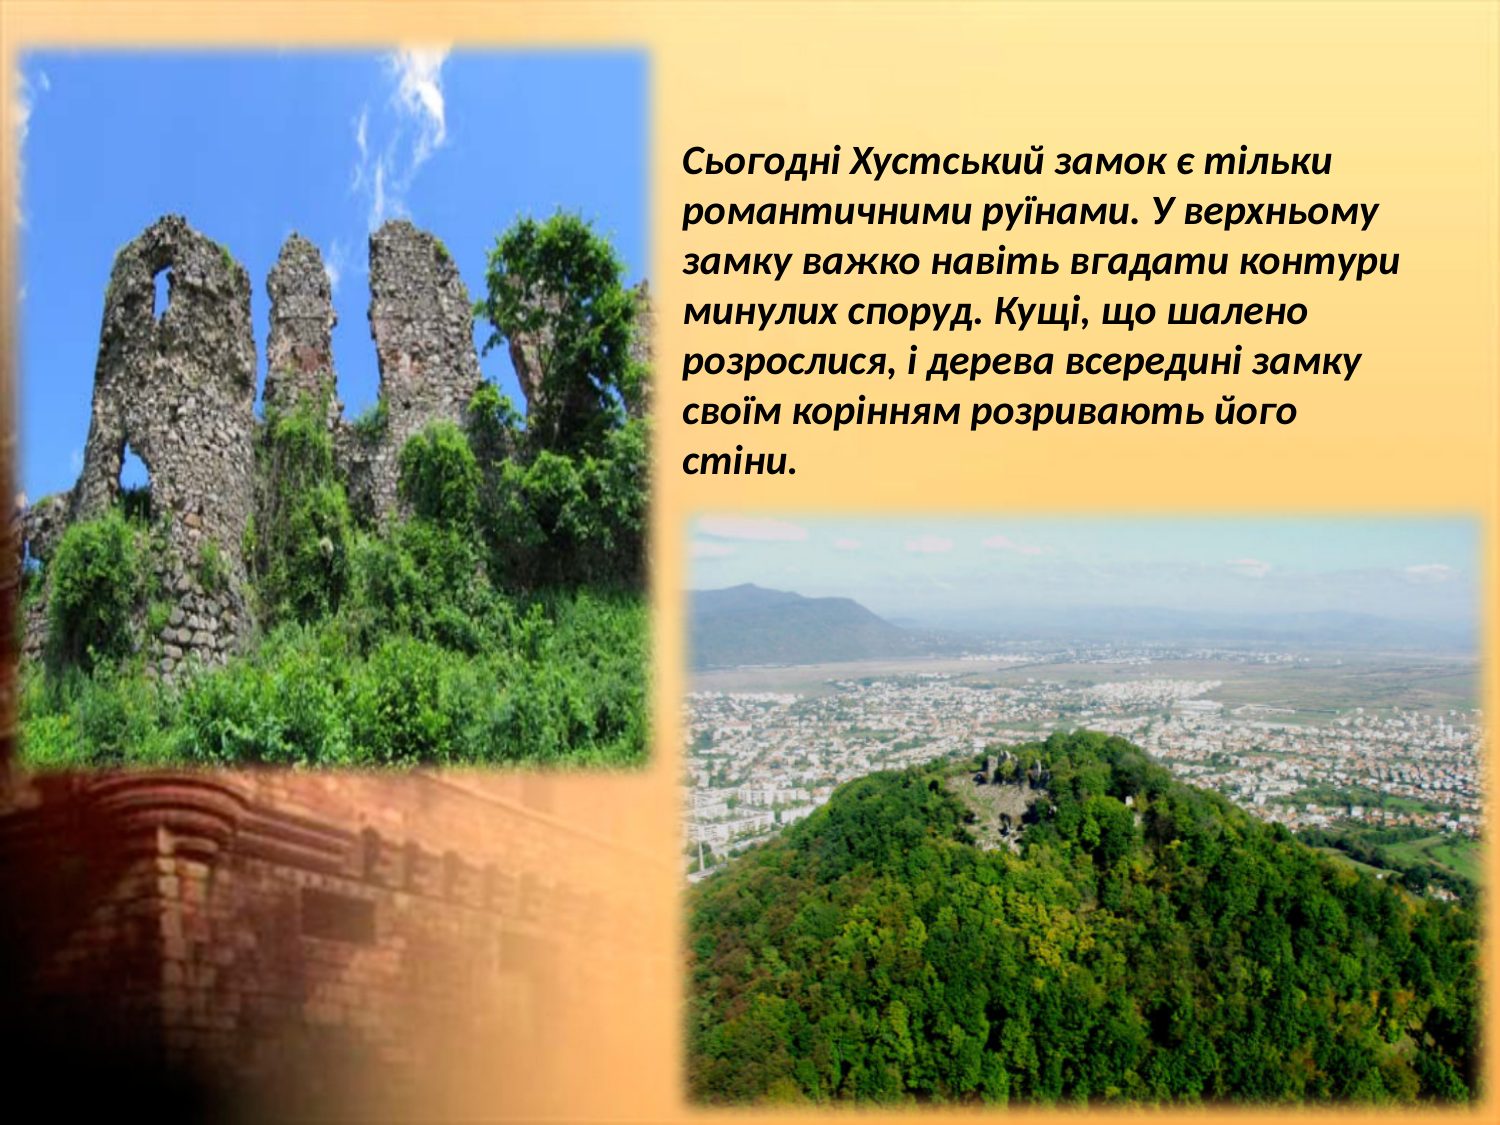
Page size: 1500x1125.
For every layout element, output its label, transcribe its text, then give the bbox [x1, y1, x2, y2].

picture [0, 0, 1500, 1125]
text_box Сьогодні Хустський замок є тільки романтичними руїнами. У верхньому замку важко навіть вгадати контури минулих споруд. Кущі, що шалено розрослися, і дерева всередині замку своїм корінням розривають його стіни. [671, 125, 1436, 491]
